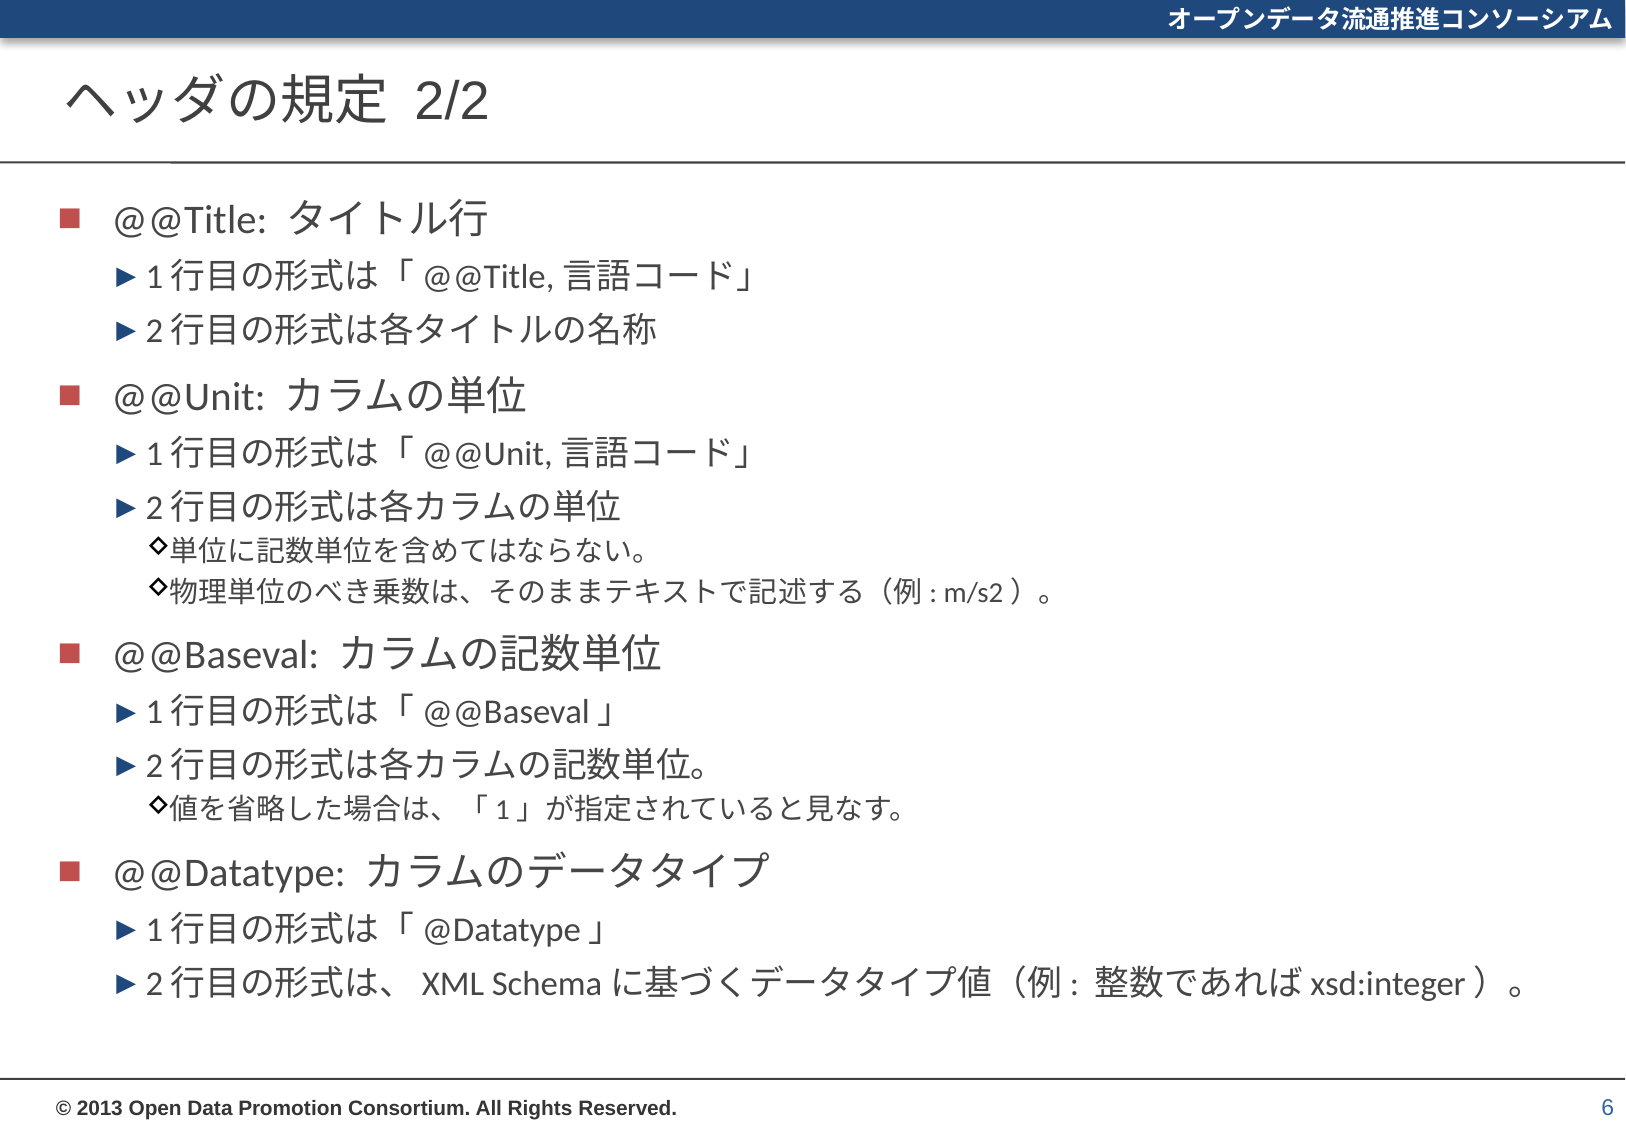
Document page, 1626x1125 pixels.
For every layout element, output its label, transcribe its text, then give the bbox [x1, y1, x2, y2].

list @@Title: タイトル行 1行目の形式は「@@Title,言語コード」 2行目の形式は各タイトルの名称 @@Unit: カラムの単位 1行目の形式は「@@Unit,言語コード」 2行目の形式は各カラムの単位 単位に記数単位を含めてはならない。 物理単位のべき乗数は、そのままテキストで記述する（例: m/s2）。 @@Baseval: カラムの記数単位 1行目の形式は「@@Baseval」 2行目の形式は各カラムの記数単位。 値を省略した場合は、「1」が指定されていると見なす。 @@Datatype: カラムのデータタイプ 1行目の形式は「@Datatype」 2行目の形式は、XML Schemaに基づくデータタイプ値（例: 整数であればxsd:integer）。 [57, 187, 1559, 1052]
slide_number 6 [1557, 1082, 1625, 1125]
title ヘッダの規定 2/2 [63, 49, 1563, 146]
